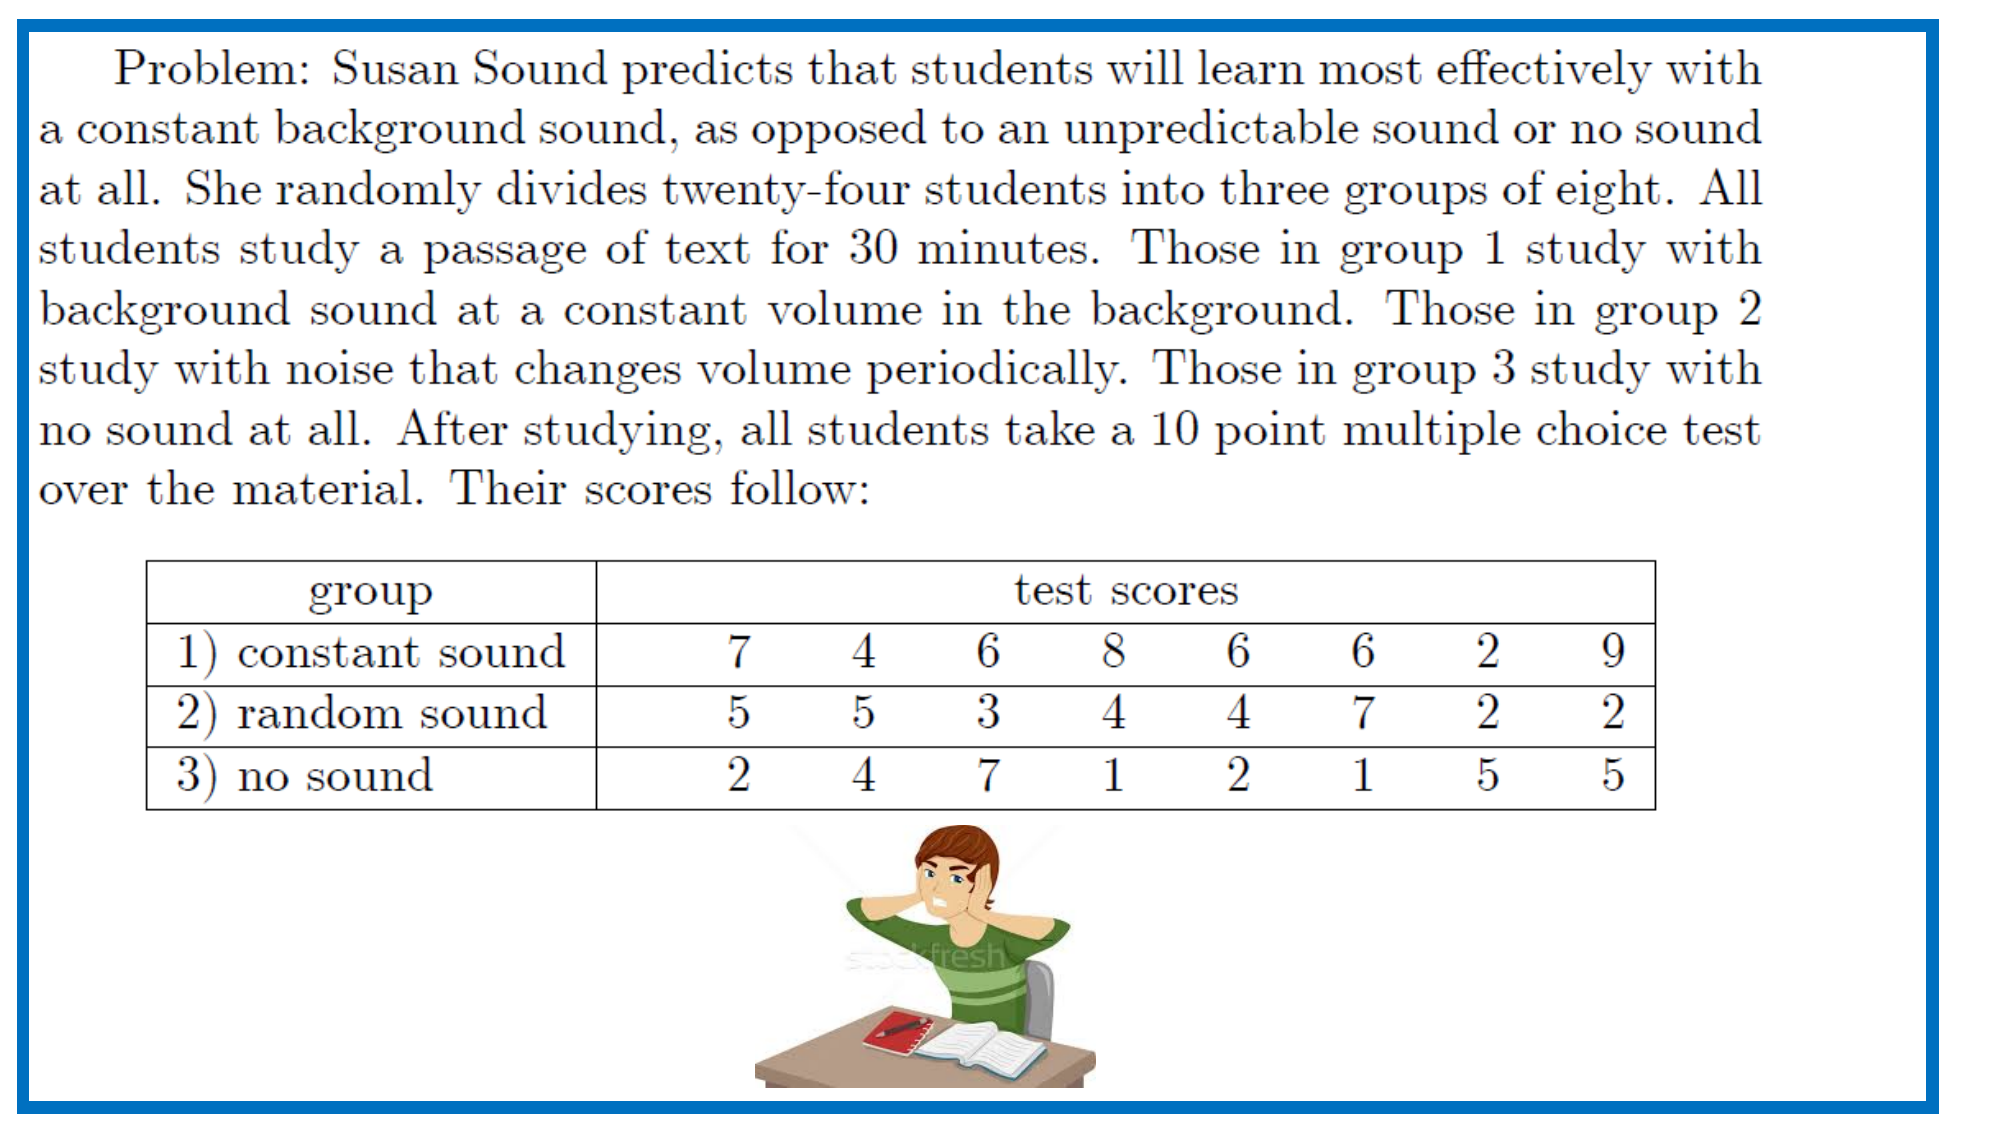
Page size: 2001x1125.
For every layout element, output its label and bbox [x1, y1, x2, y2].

picture [23, 25, 1828, 1088]
text_box [22, 24, 1934, 1109]
